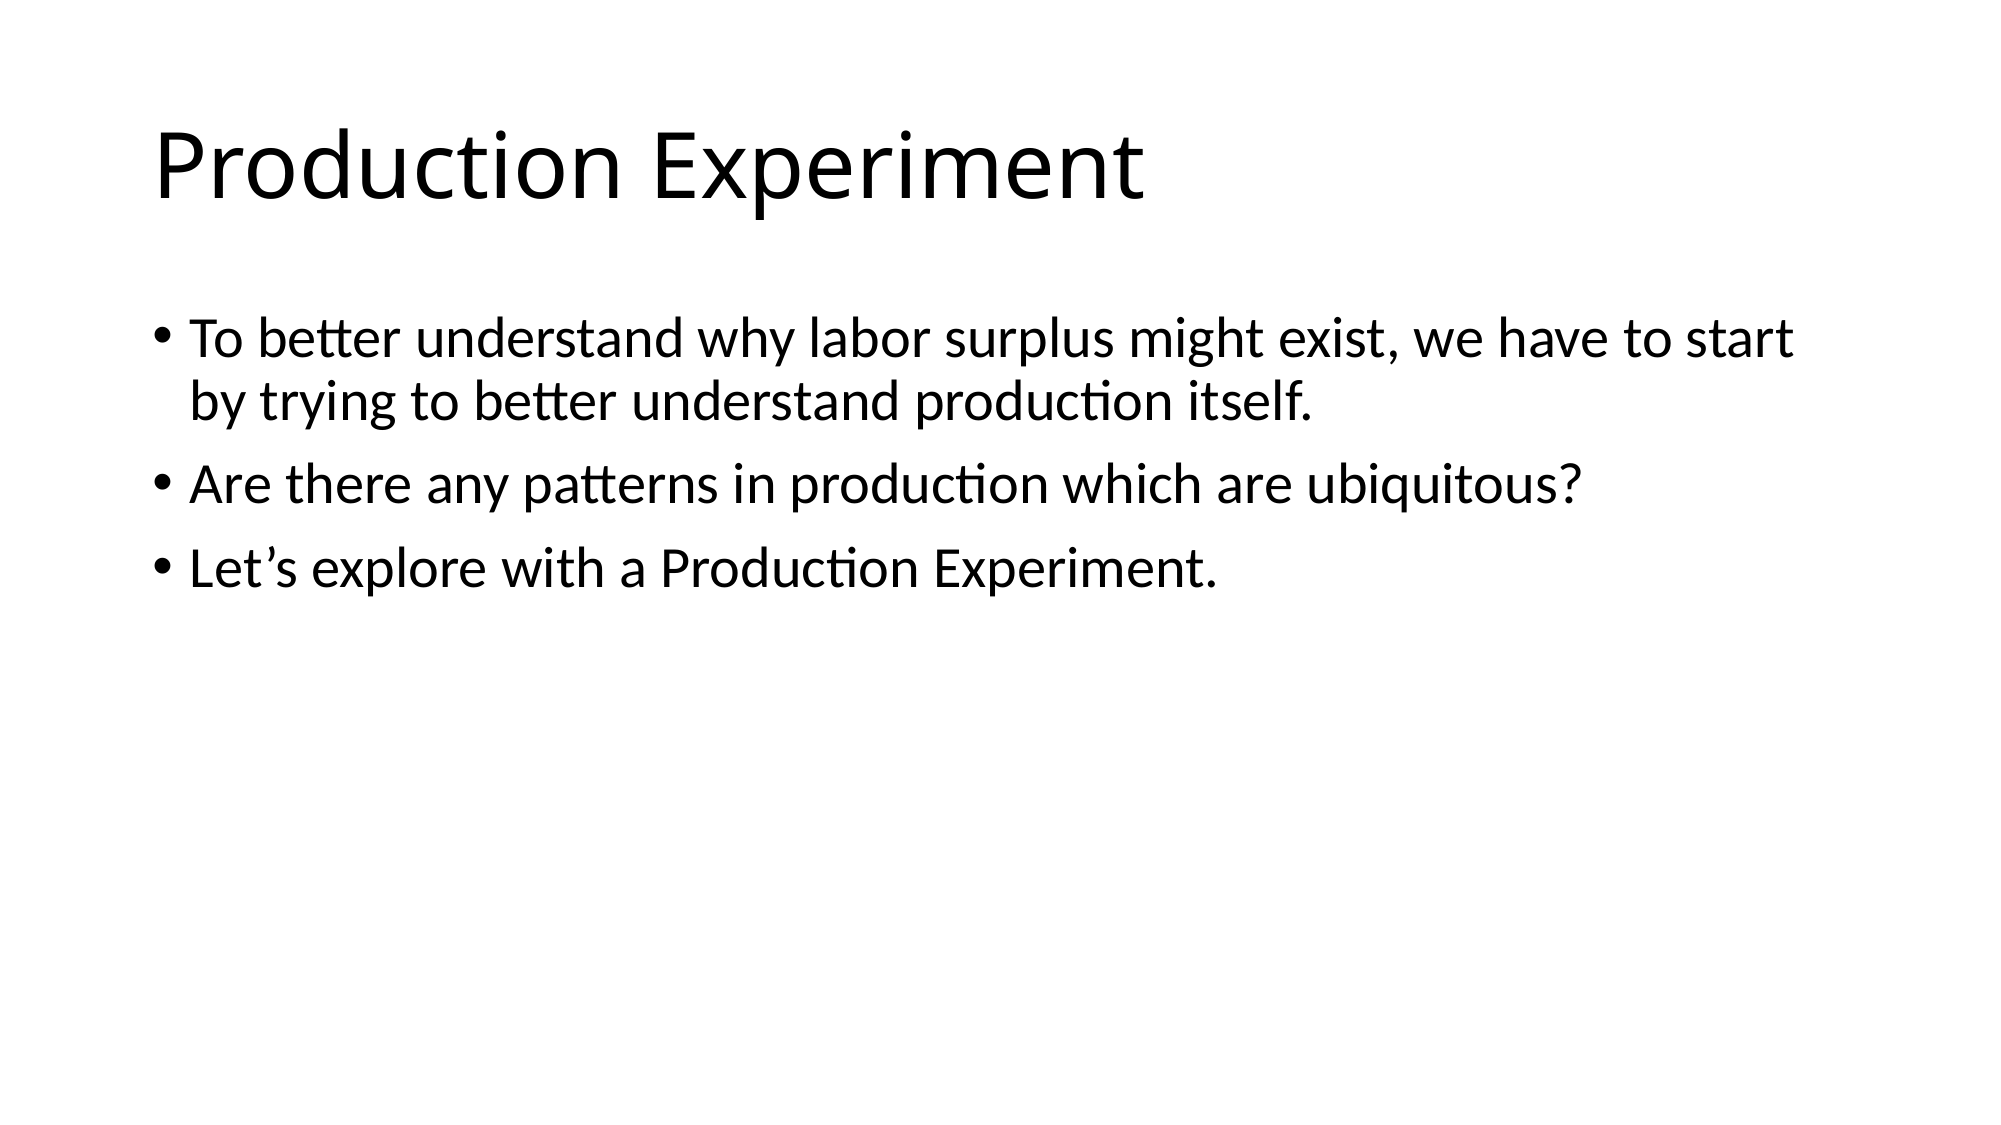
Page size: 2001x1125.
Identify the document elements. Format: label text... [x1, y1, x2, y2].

list To better understand why labor surplus might exist, we have to start by trying to better understand production itself. Are there any patterns in production which are ubiquitous? Let’s explore with a Production Experiment. [137, 299, 1863, 1014]
title Production Experiment [137, 59, 1863, 278]
